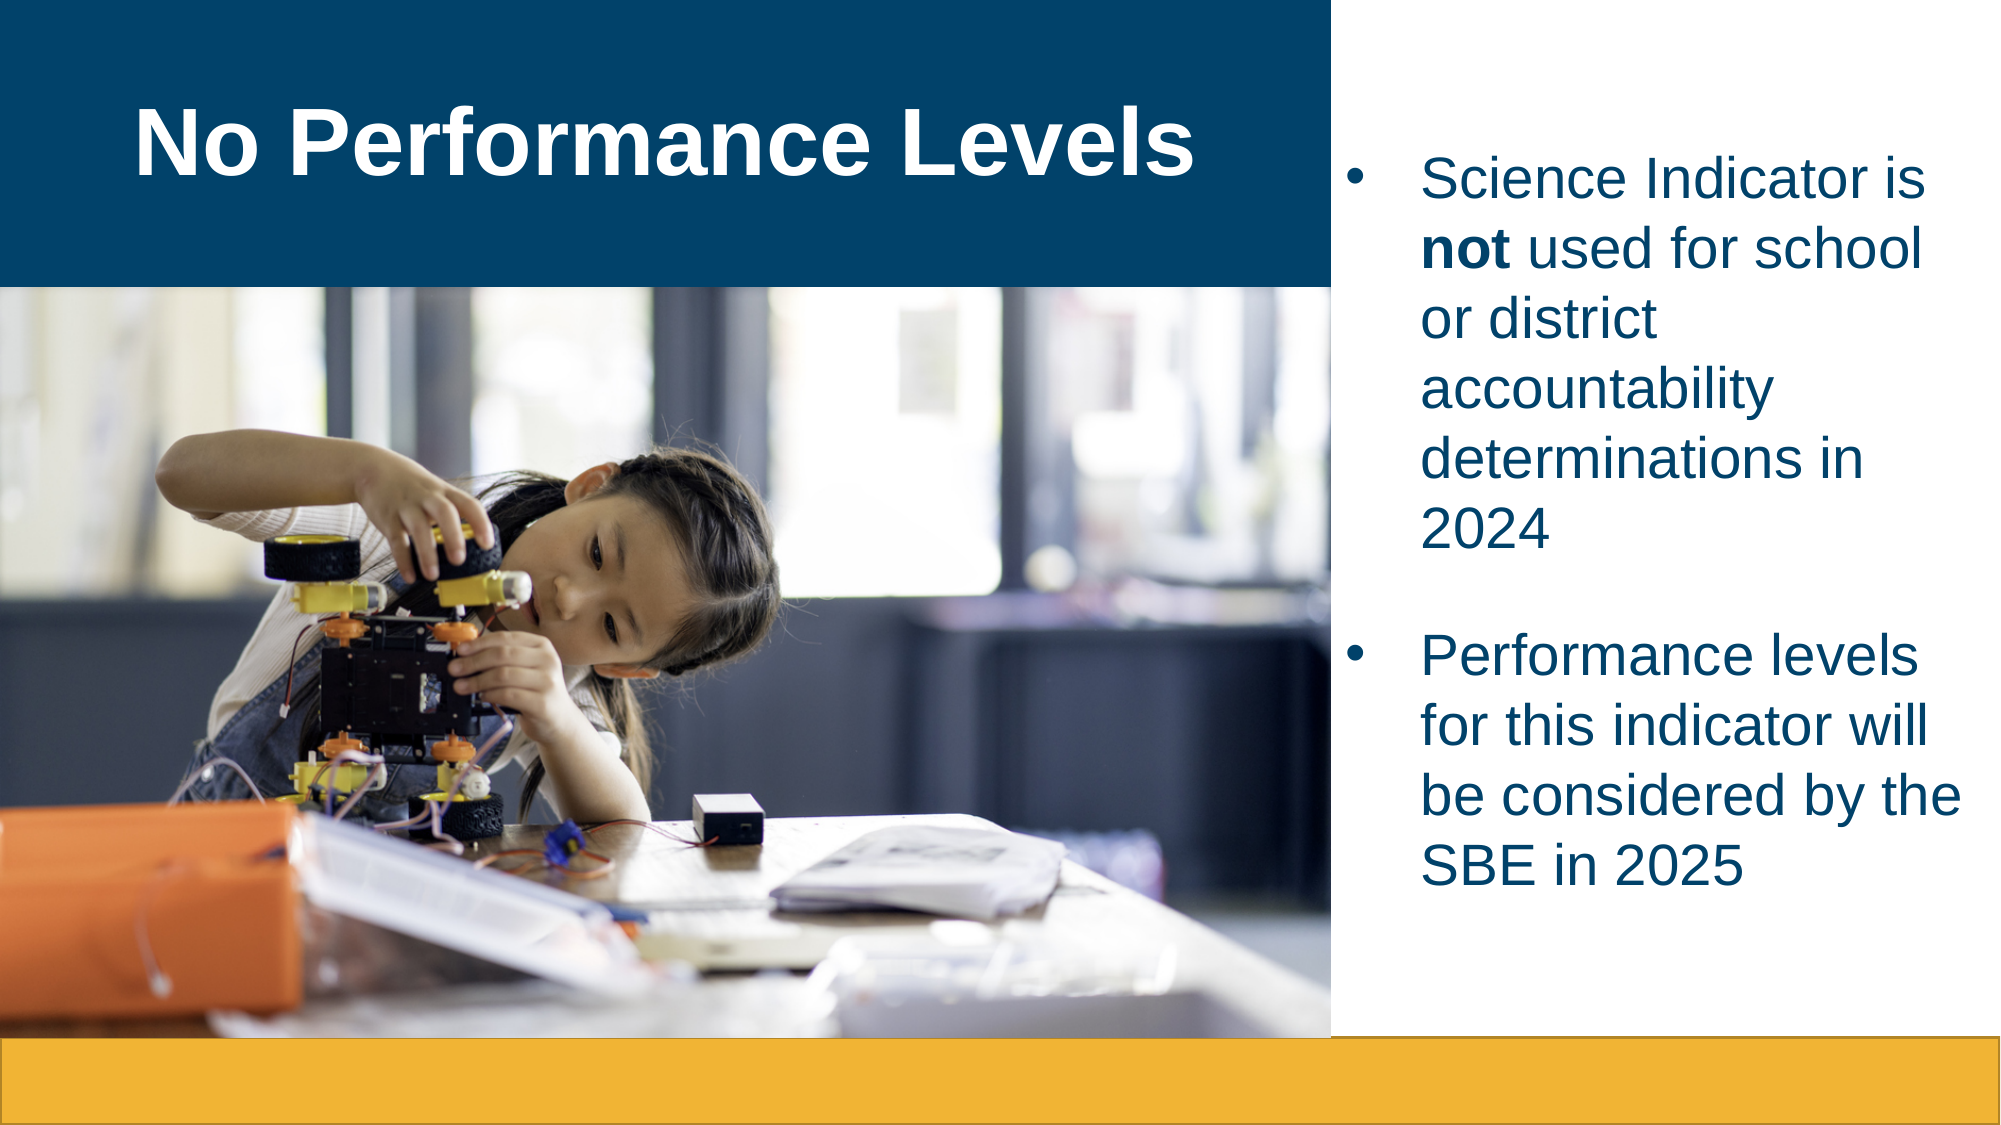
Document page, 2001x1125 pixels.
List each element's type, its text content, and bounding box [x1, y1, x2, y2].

title No Performance Levels [0, 0, 1330, 286]
list Science Indicator is not used for school or district accountability determinations in 2024 Performance levels for this indicator will be considered by the SBE in 2025 [1330, 0, 2000, 1038]
picture [0, 286, 1332, 1038]
